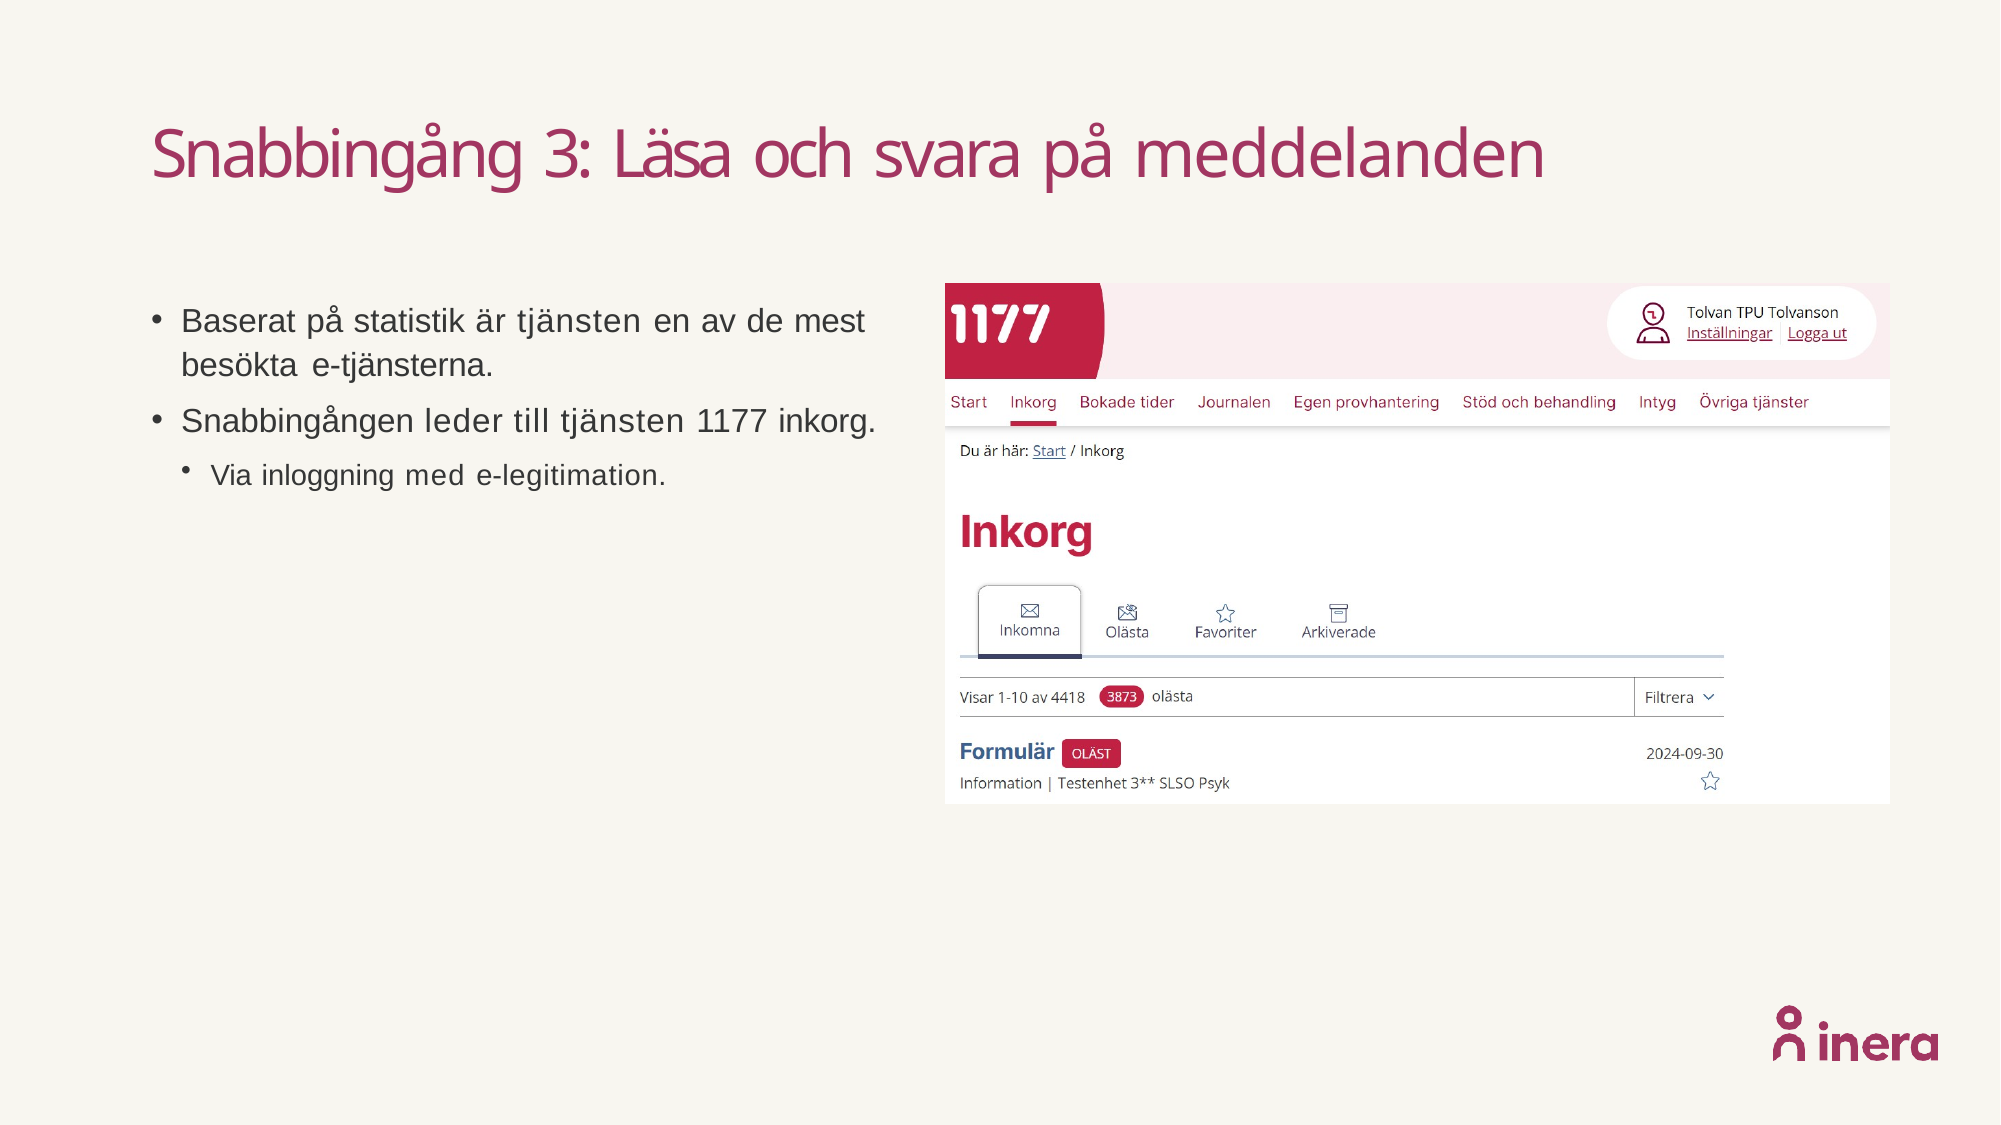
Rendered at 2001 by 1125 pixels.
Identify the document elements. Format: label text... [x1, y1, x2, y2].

text_box Baserat på statistik är tjänsten en av de mest besökta e-tjänsterna. Snabbingången leder till tjänsten 1177 inkorg. Via inloggning med e-legitimation. [149, 299, 893, 491]
picture [1892, 1033, 1938, 1061]
picture [1832, 1033, 1858, 1061]
picture [1862, 1033, 1889, 1061]
picture [1773, 1033, 1805, 1061]
title Snabbingång 3: Läsa och svara på meddelanden [149, 108, 1851, 299]
picture [945, 283, 1890, 805]
picture [1776, 1005, 1802, 1030]
